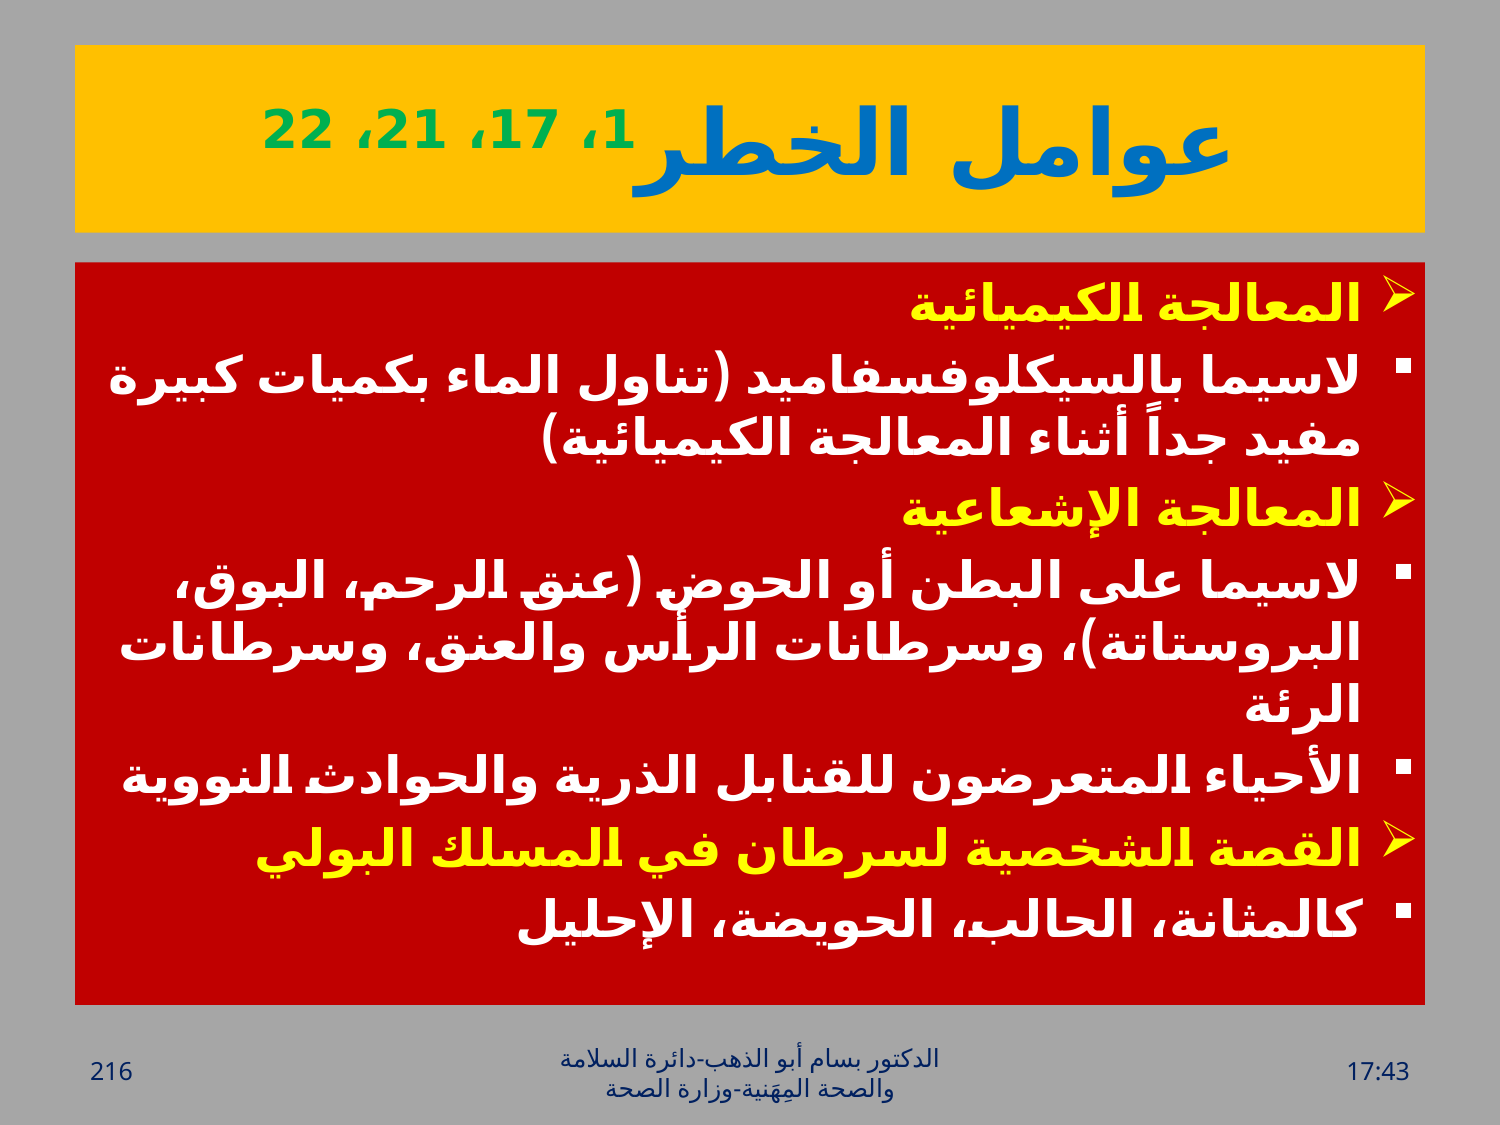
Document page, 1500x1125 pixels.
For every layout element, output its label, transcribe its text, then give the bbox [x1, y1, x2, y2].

title عوامل الخطر1، 17، 21، 22 [75, 45, 1425, 233]
footer الدكتور بسام أبو الذهب-دائرة السلامة والصحة المِهَنية-وزارة الصحة [512, 1042, 988, 1103]
list المعالجة الكيميائية لاسيما بالسيكلوفسفاميد (تناول الماء بكميات كبيرة مفيد جداً أثناء المعالجة الكيميائية) المعالجة الإشعاعية لاسيما على البطن أو الحوض (عنق الرحم، البوق، البروستاتة)، وسرطانات الرأس والعنق، وسرطانات الرئة الأحياء المتعرضون للقنابل الذرية والحوادث النووية القصة الشخصية لسرطان في المسلك البولي كالمثانة، الحالب، الحويضة، الإحليل [75, 262, 1425, 1005]
slide_number 216 [75, 1042, 425, 1103]
slide_number الخميس، 28 تموز، 2016 [1074, 1042, 1425, 1103]
